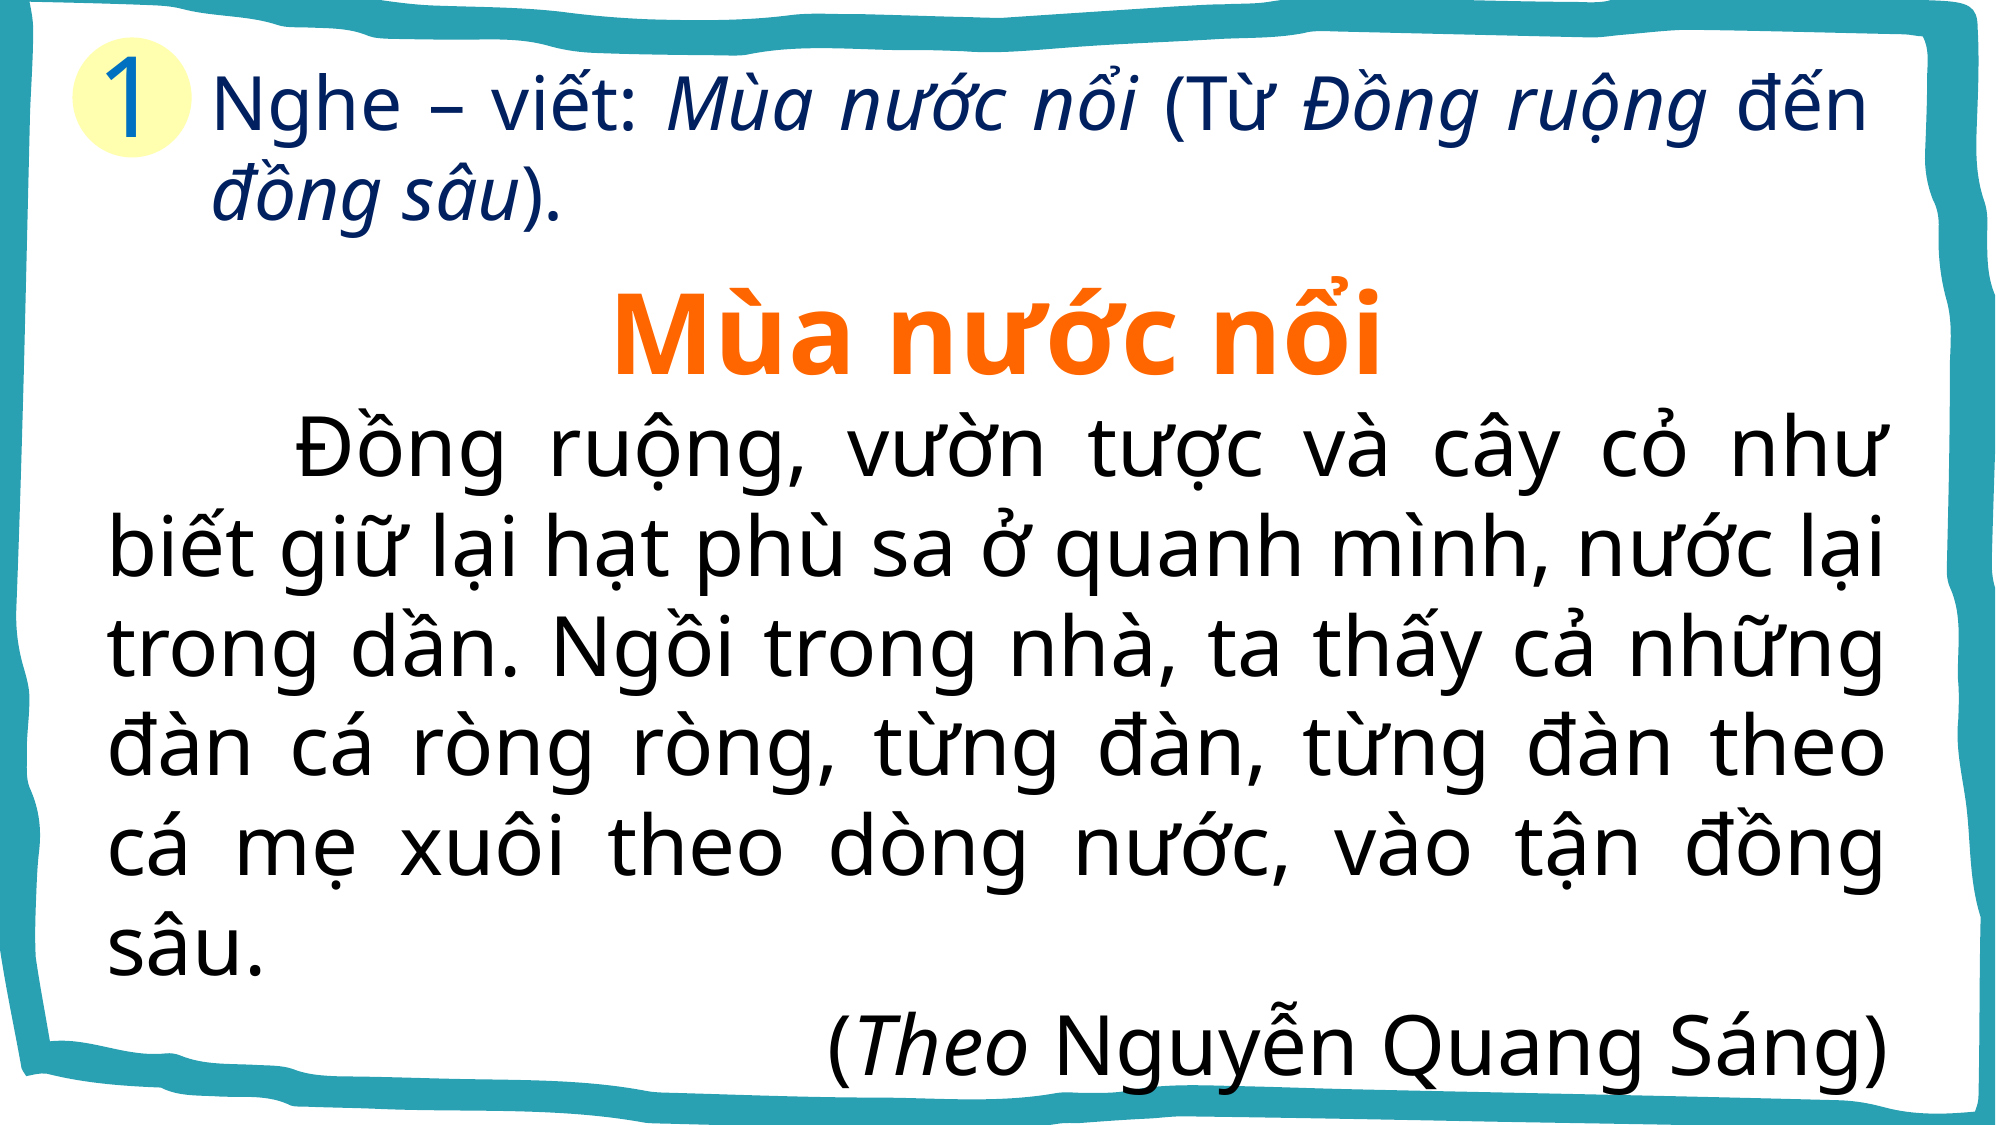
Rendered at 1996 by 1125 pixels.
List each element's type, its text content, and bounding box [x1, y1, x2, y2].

text_box Đồng ruộng, vườn tược và cây cỏ như biết giữ lại hạt phù sa ở quanh mình, nước lại trong dần. Ngồi trong nhà, ta thấy cả những đàn cá ròng ròng, từng đàn, từng đàn theo cá mẹ xuôi theo dòng nước, vào tận đồng sâu. (Theo Nguyễn Quang Sáng) [91, 385, 1904, 1100]
text_box Mùa nước nổi [411, 257, 1584, 385]
text_box [29, 18, 1957, 924]
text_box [72, 37, 1886, 246]
